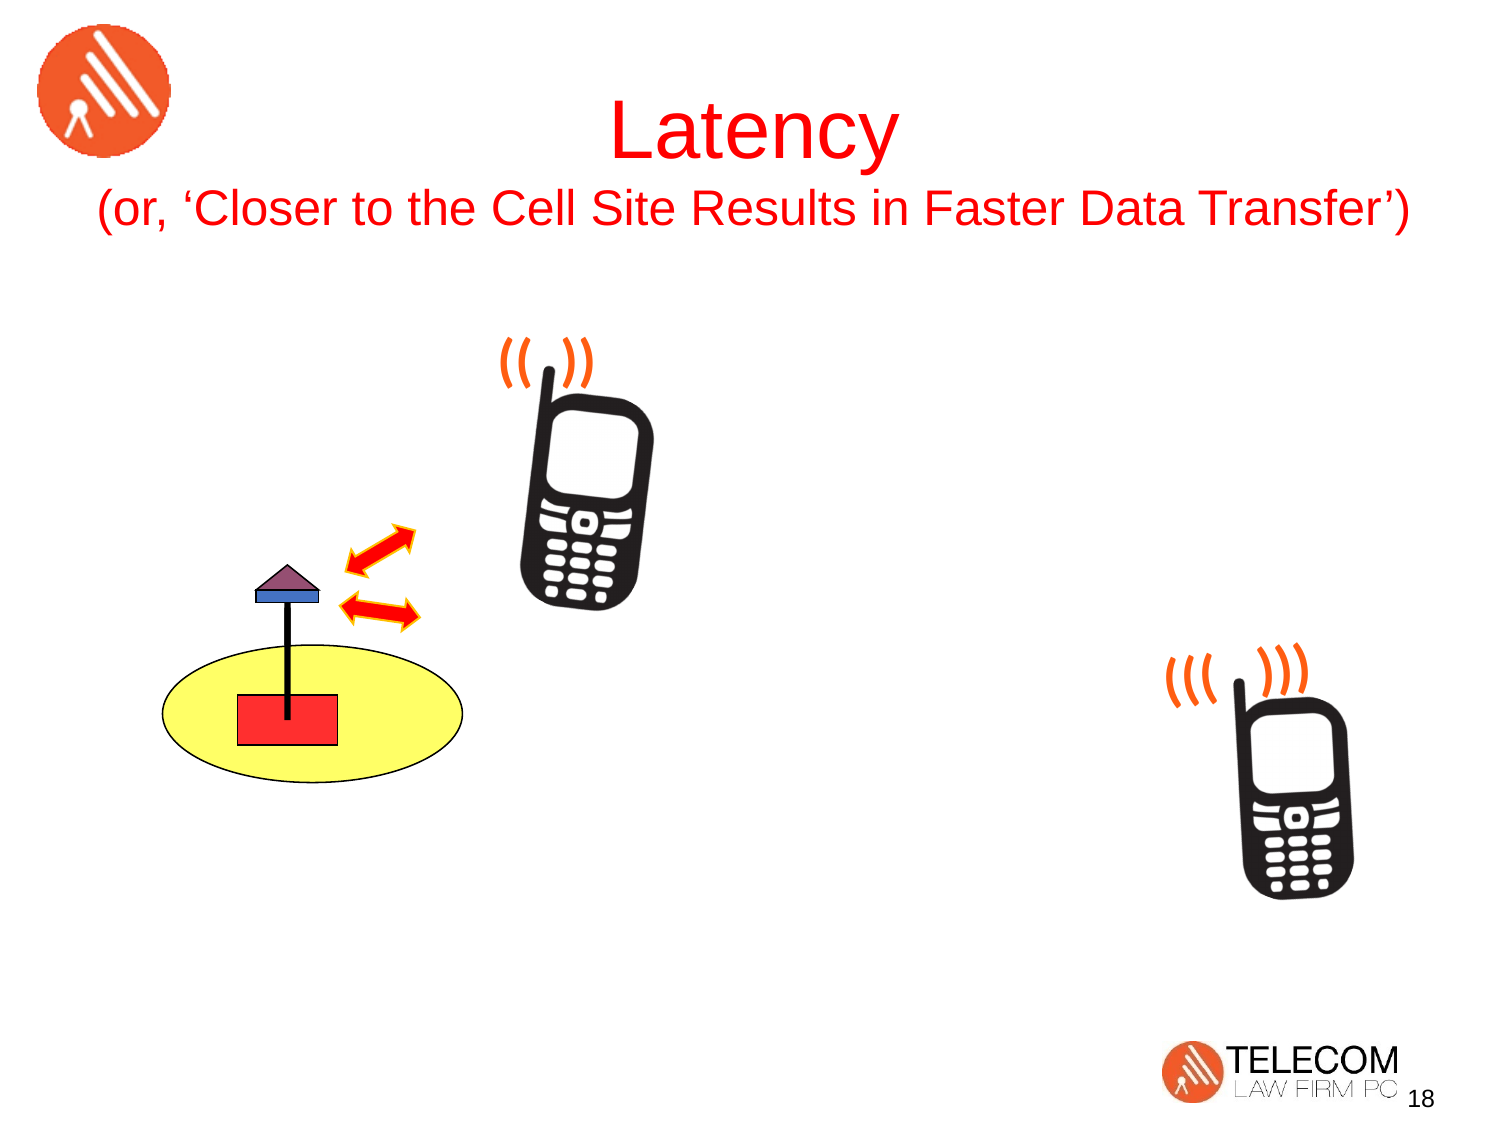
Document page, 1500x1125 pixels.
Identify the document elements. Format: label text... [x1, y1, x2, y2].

text_box [162, 645, 463, 783]
text_box [338, 589, 422, 634]
text_box (( )) [482, 314, 612, 400]
text_box Latency (or, ‘Closer to the Cell Site Results in Faster Data Transfer’) [79, 96, 1430, 285]
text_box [256, 564, 319, 603]
text_box [344, 523, 417, 579]
picture [1162, 1041, 1397, 1067]
text_box 18 [1100, 1067, 1450, 1125]
text_box [237, 695, 338, 746]
picture [37, 24, 171, 158]
picture [1171, 693, 1401, 919]
picture [445, 388, 711, 636]
text_box ((( ))) [1143, 617, 1330, 723]
